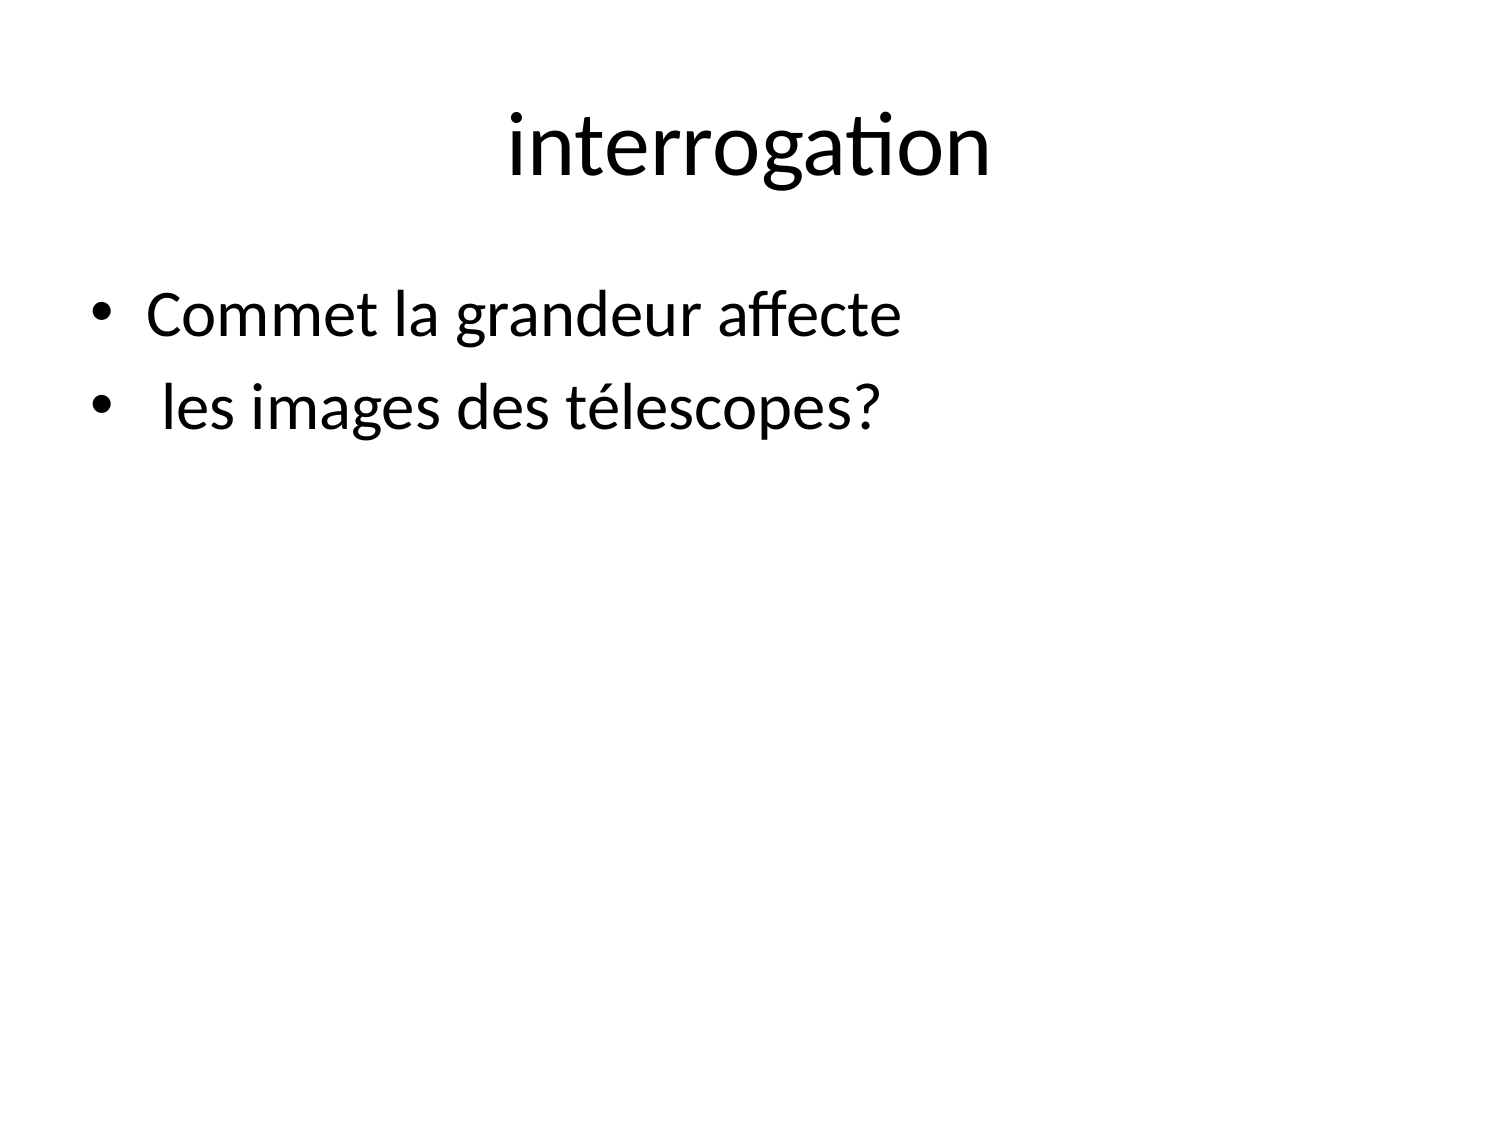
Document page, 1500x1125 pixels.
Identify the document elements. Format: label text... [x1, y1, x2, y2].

list Commet la grandeur affecte les images des télescopes? [75, 262, 1425, 1005]
title interrogation [75, 45, 1425, 233]
